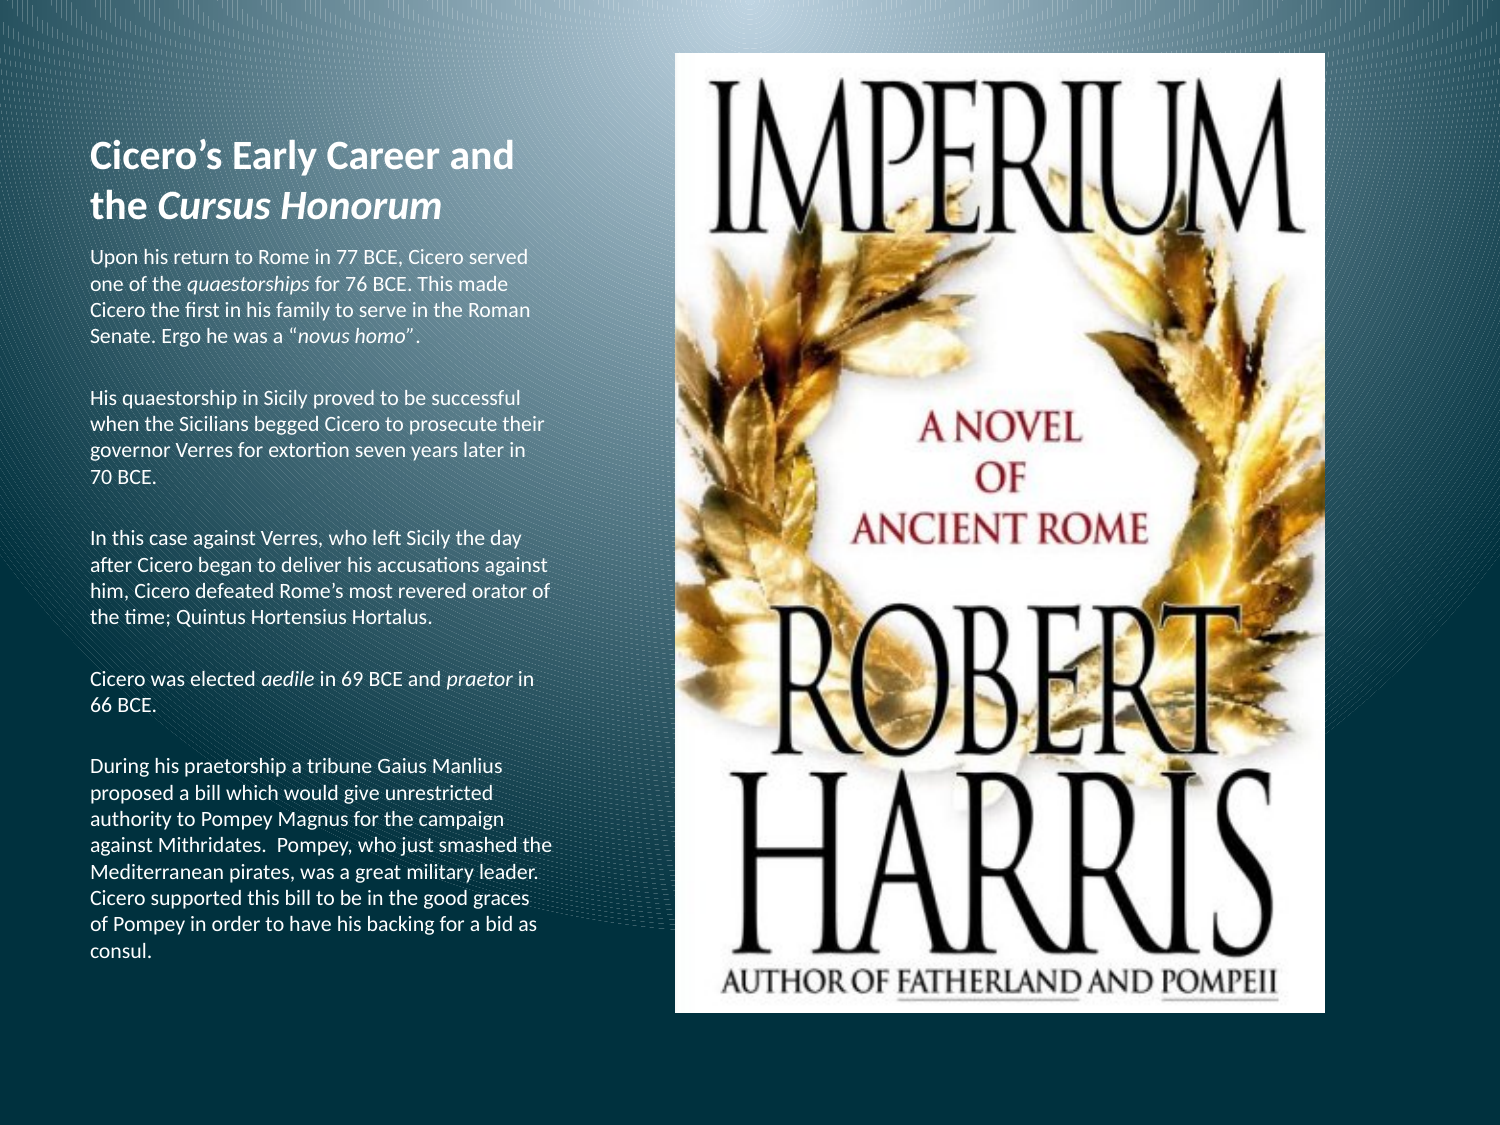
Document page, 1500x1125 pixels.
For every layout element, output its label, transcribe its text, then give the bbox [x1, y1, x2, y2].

title Cicero’s Early Career and the Cursus Honorum [75, 44, 569, 235]
list Upon his return to Rome in 77 BCE, Cicero served one of the quaestorships for 76 BCE. This made Cicero the first in his family to serve in the Roman Senate. Ergo he was a “novus homo”. His quaestorship in Sicily proved to be successful when the Sicilians begged Cicero to prosecute their governor Verres for extortion seven years later in 70 BCE. In this case against Verres, who left Sicily the day after Cicero began to deliver his accusations against him, Cicero defeated Rome’s most revered orator of the time; Quintus Hortensius Hortalus. Cicero was elected aedile in 69 BCE and praetor in 66 BCE. During his praetorship a tribune Gaius Manlius proposed a bill which would give unrestricted authority to Pompey Magnus for the campaign against Mithridates. Pompey, who just smashed the Mediterranean pirates, was a great military leader. Cicero supported this bill to be in the good graces of Pompey in order to have his backing for a bid as consul. [75, 235, 569, 1005]
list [674, 53, 1326, 1013]
